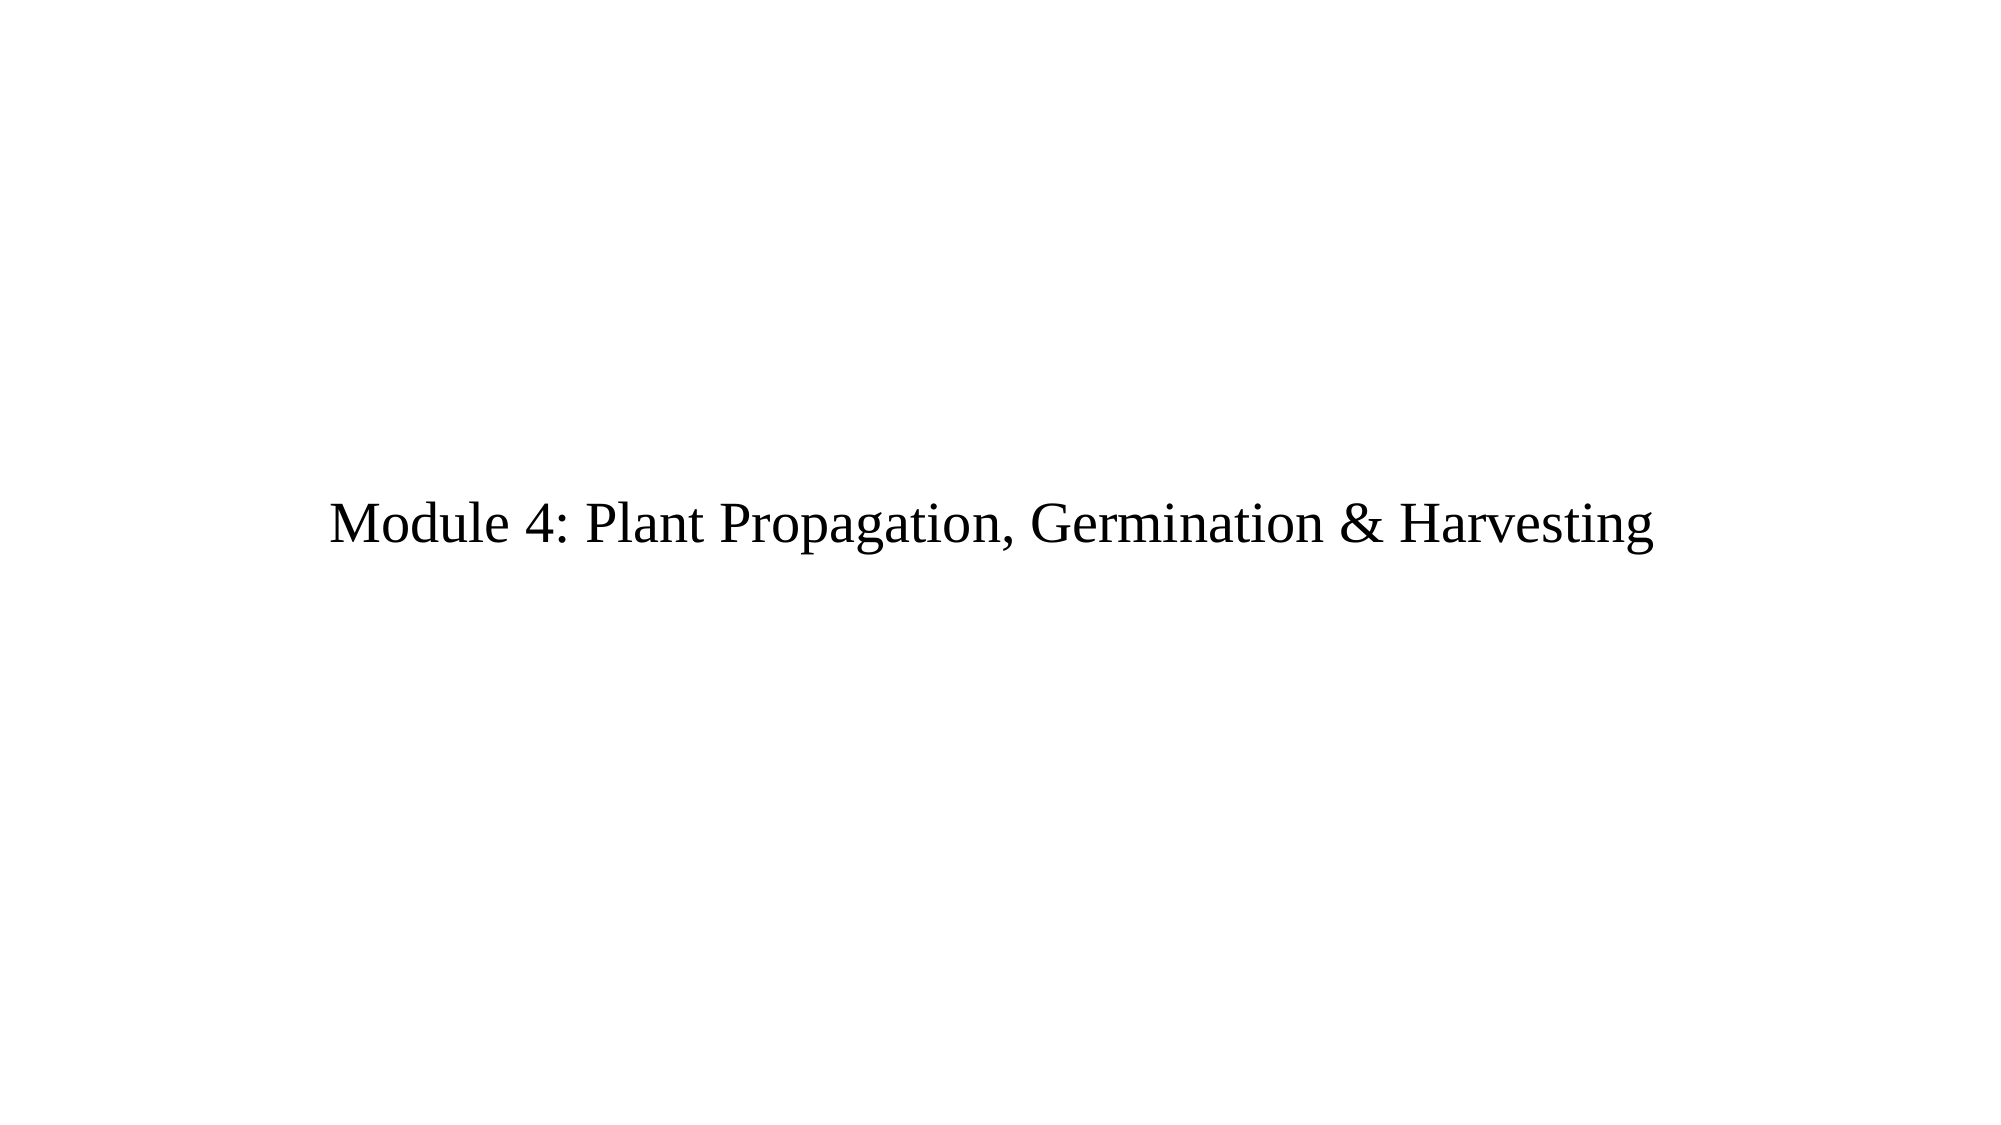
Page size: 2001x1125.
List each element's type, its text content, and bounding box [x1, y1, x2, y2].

text_box Module 4: Plant Propagation, Germination & Harvesting [307, 476, 1693, 562]
